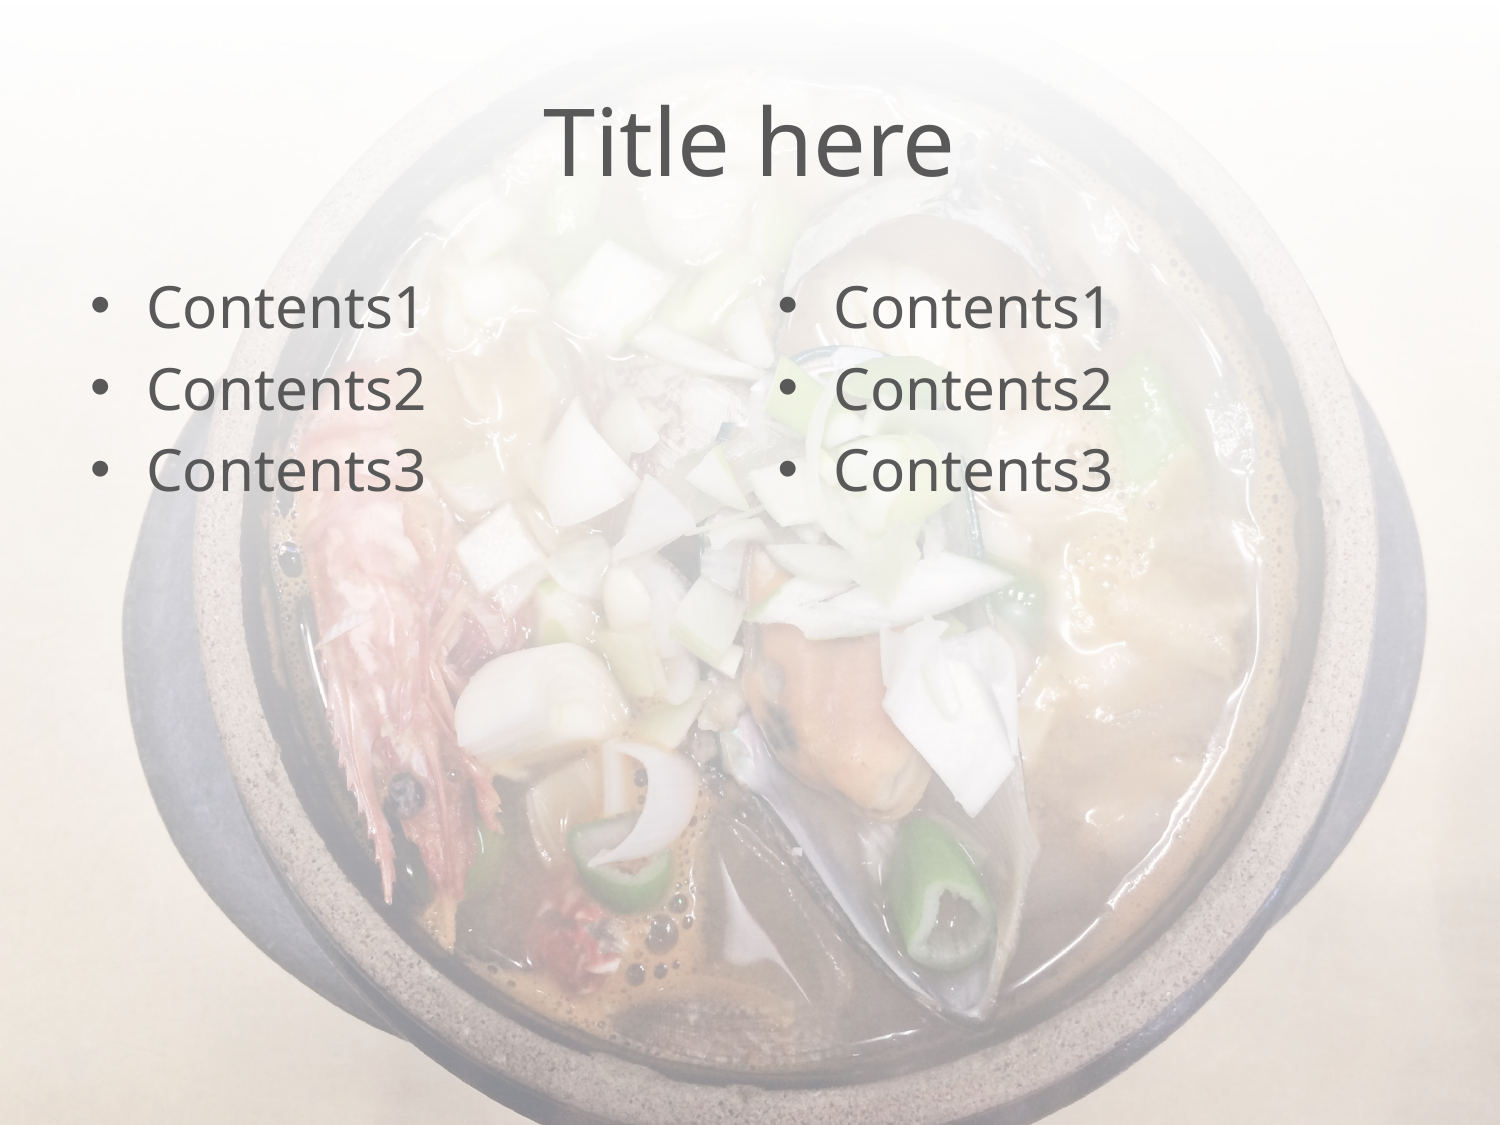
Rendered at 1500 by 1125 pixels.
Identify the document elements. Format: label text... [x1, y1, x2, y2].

text_box [0, 0, 1500, 1125]
title Title here [75, 45, 1425, 233]
list Contents1 Contents2 Contents3 [762, 262, 1425, 1005]
list Contents1 Contents2 Contents3 [75, 262, 738, 1005]
